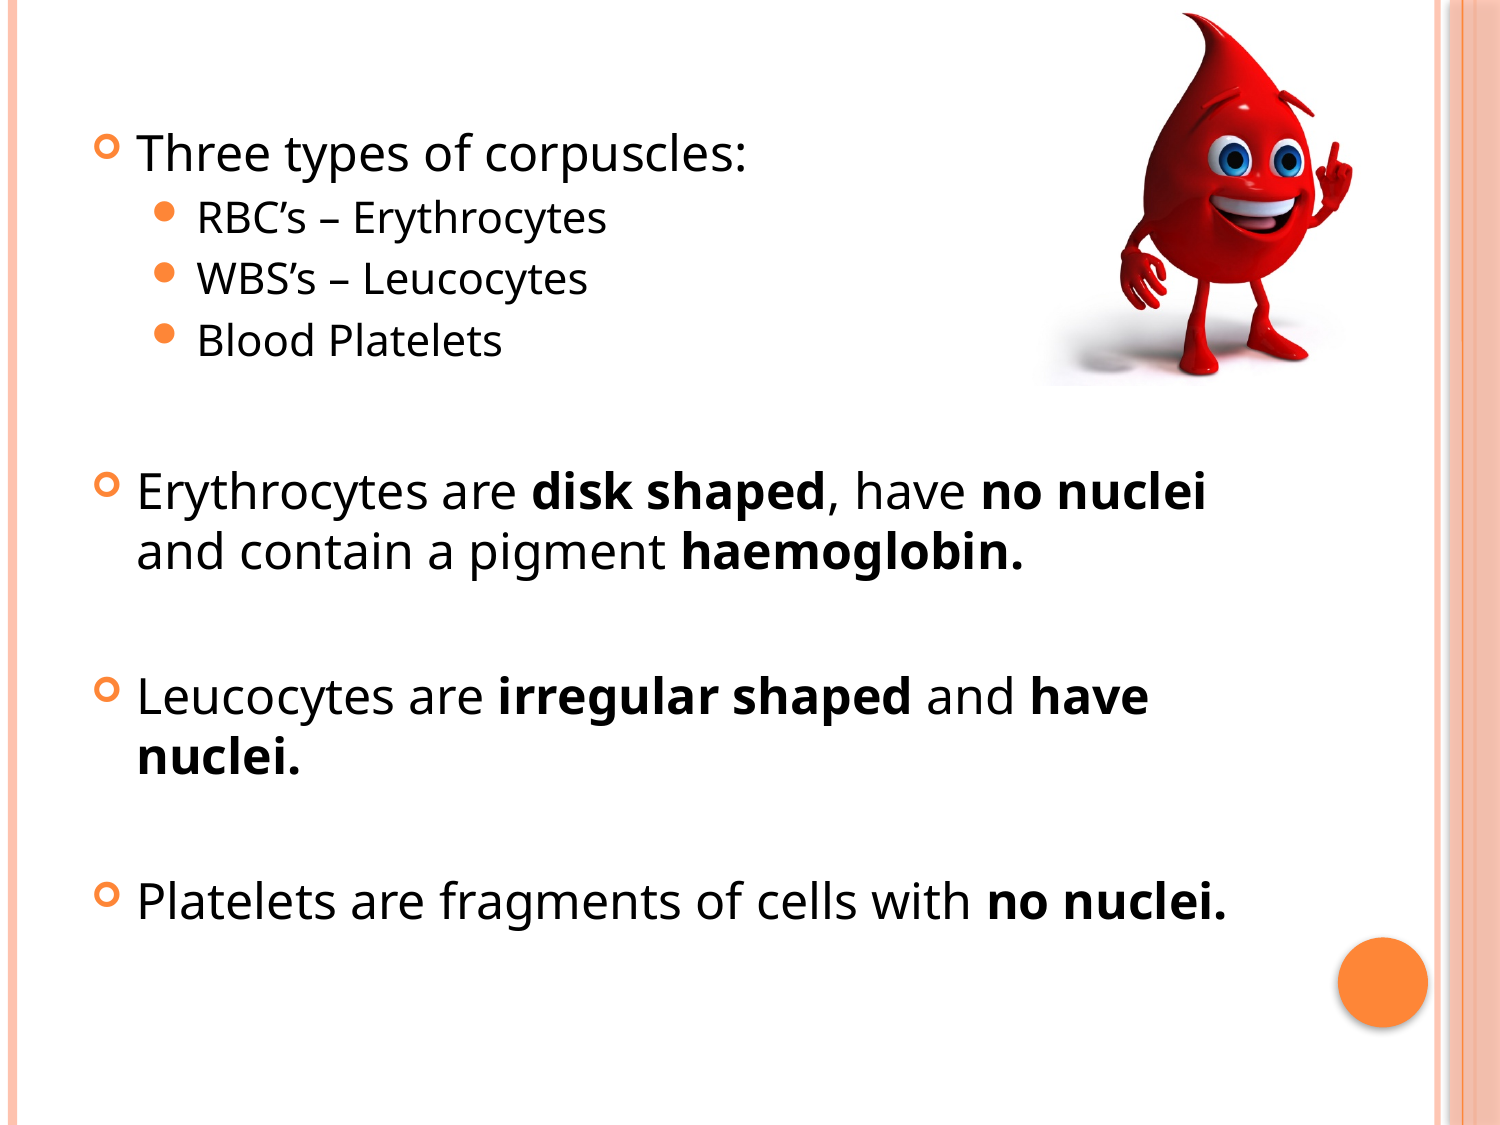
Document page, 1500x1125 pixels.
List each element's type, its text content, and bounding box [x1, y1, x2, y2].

picture [1021, 0, 1388, 386]
list Three types of corpuscles: RBC’s – Erythrocytes WBS’s – Leucocytes Blood Platelets Erythrocytes are disk shaped, have no nuclei and contain a pigment haemoglobin. Leucocytes are irregular shaped and have nuclei. Platelets are fragments of cells with no nuclei. [76, 113, 1302, 1067]
